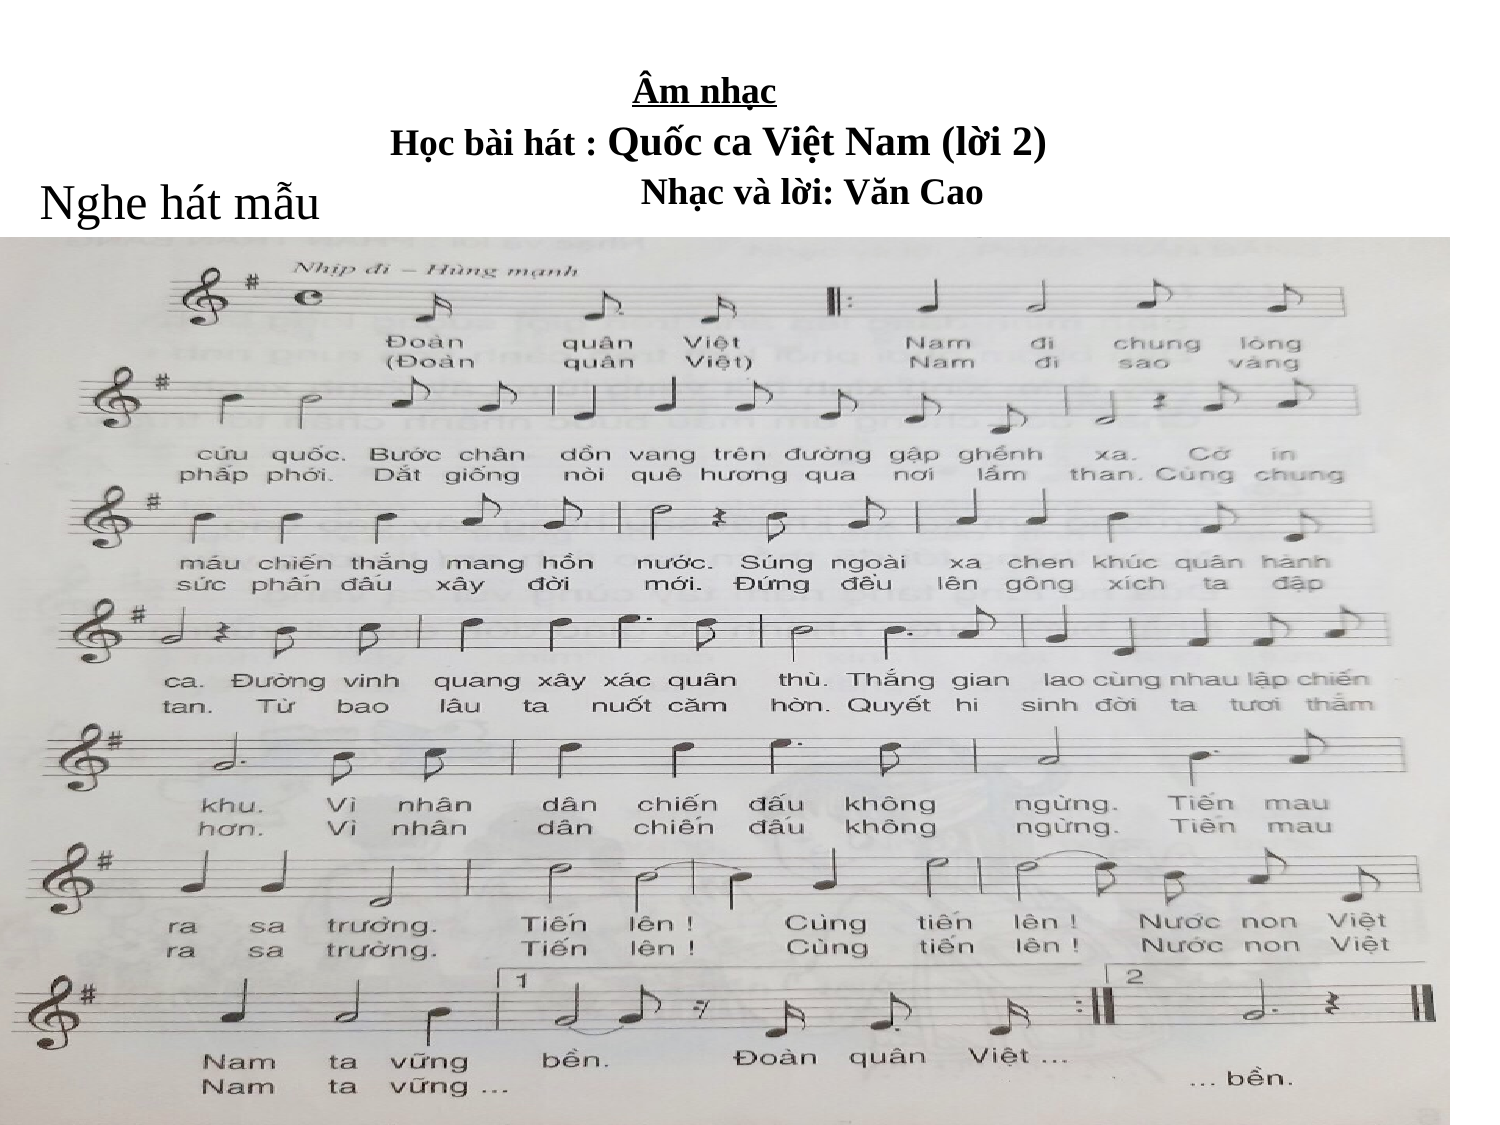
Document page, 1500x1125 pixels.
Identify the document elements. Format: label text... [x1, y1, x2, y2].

picture [0, 237, 1451, 1125]
text_box Nghe hát mẫu [24, 162, 338, 235]
text_box Âm nhạc Học bài hát : Quốc ca Việt Nam (lời 2) Nhạc và lời: Văn Cao [312, 63, 1125, 220]
